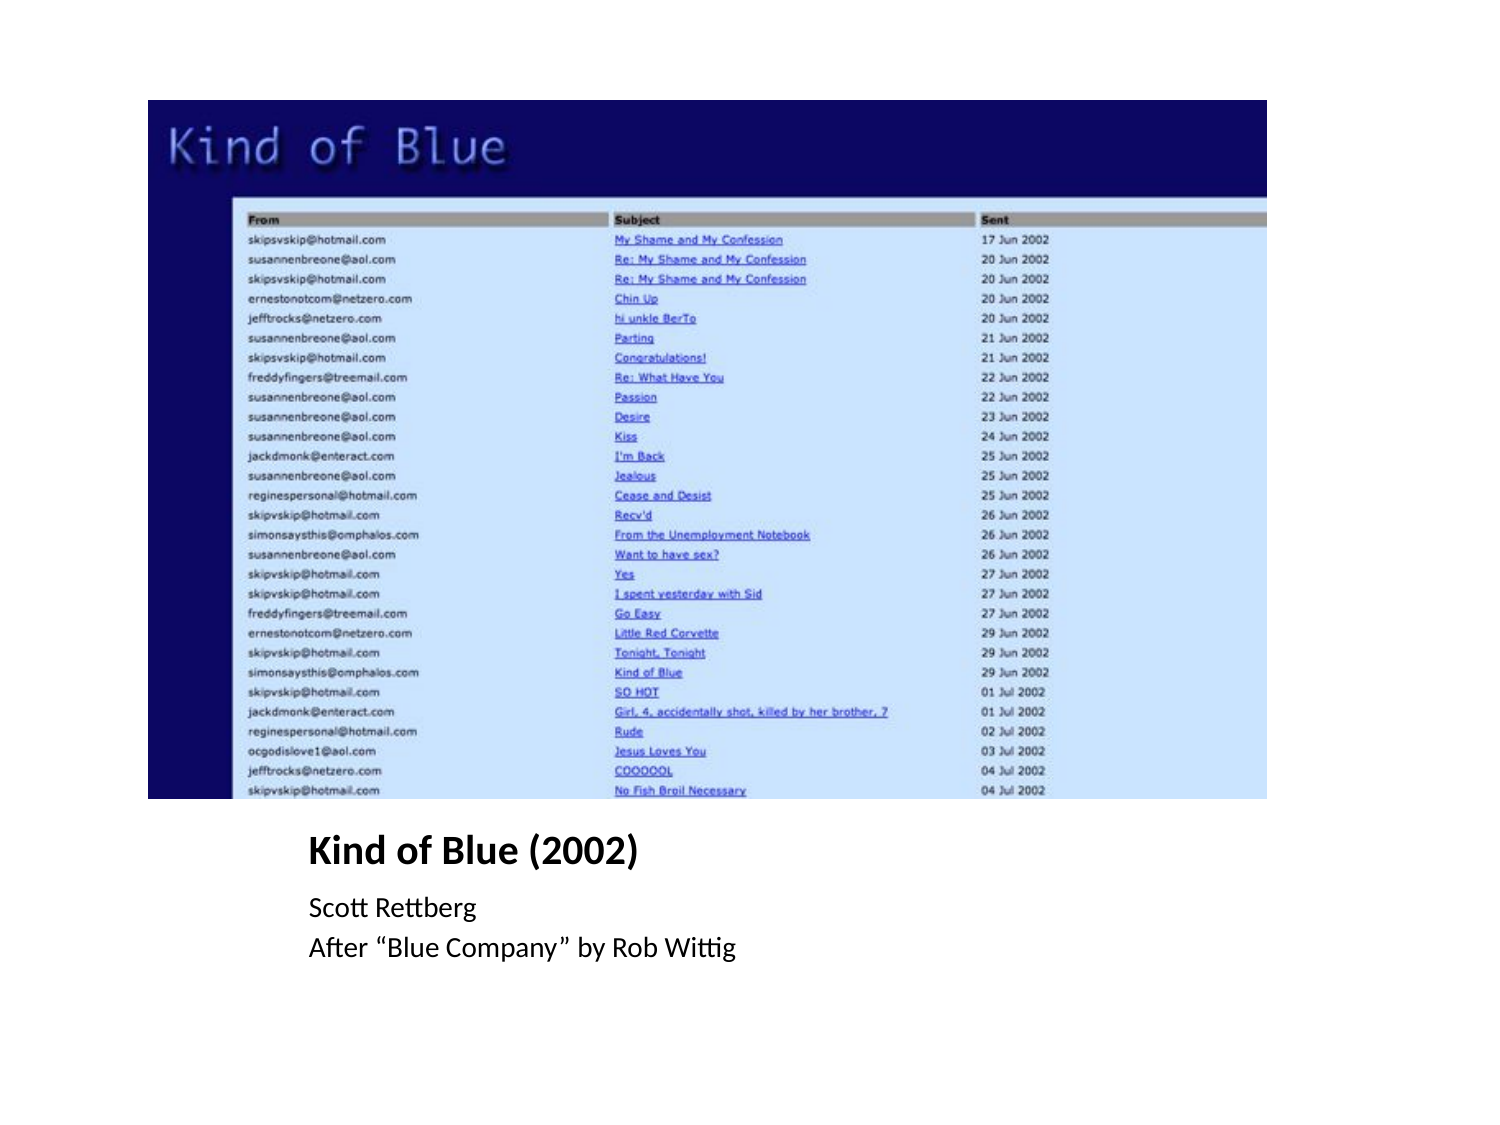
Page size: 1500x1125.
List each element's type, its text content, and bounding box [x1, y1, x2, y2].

title Kind of Blue (2002) [294, 807, 1194, 880]
picture [148, 100, 1268, 800]
list Scott Rettberg After “Blue Company” by Rob Wittig [294, 880, 1194, 1013]
